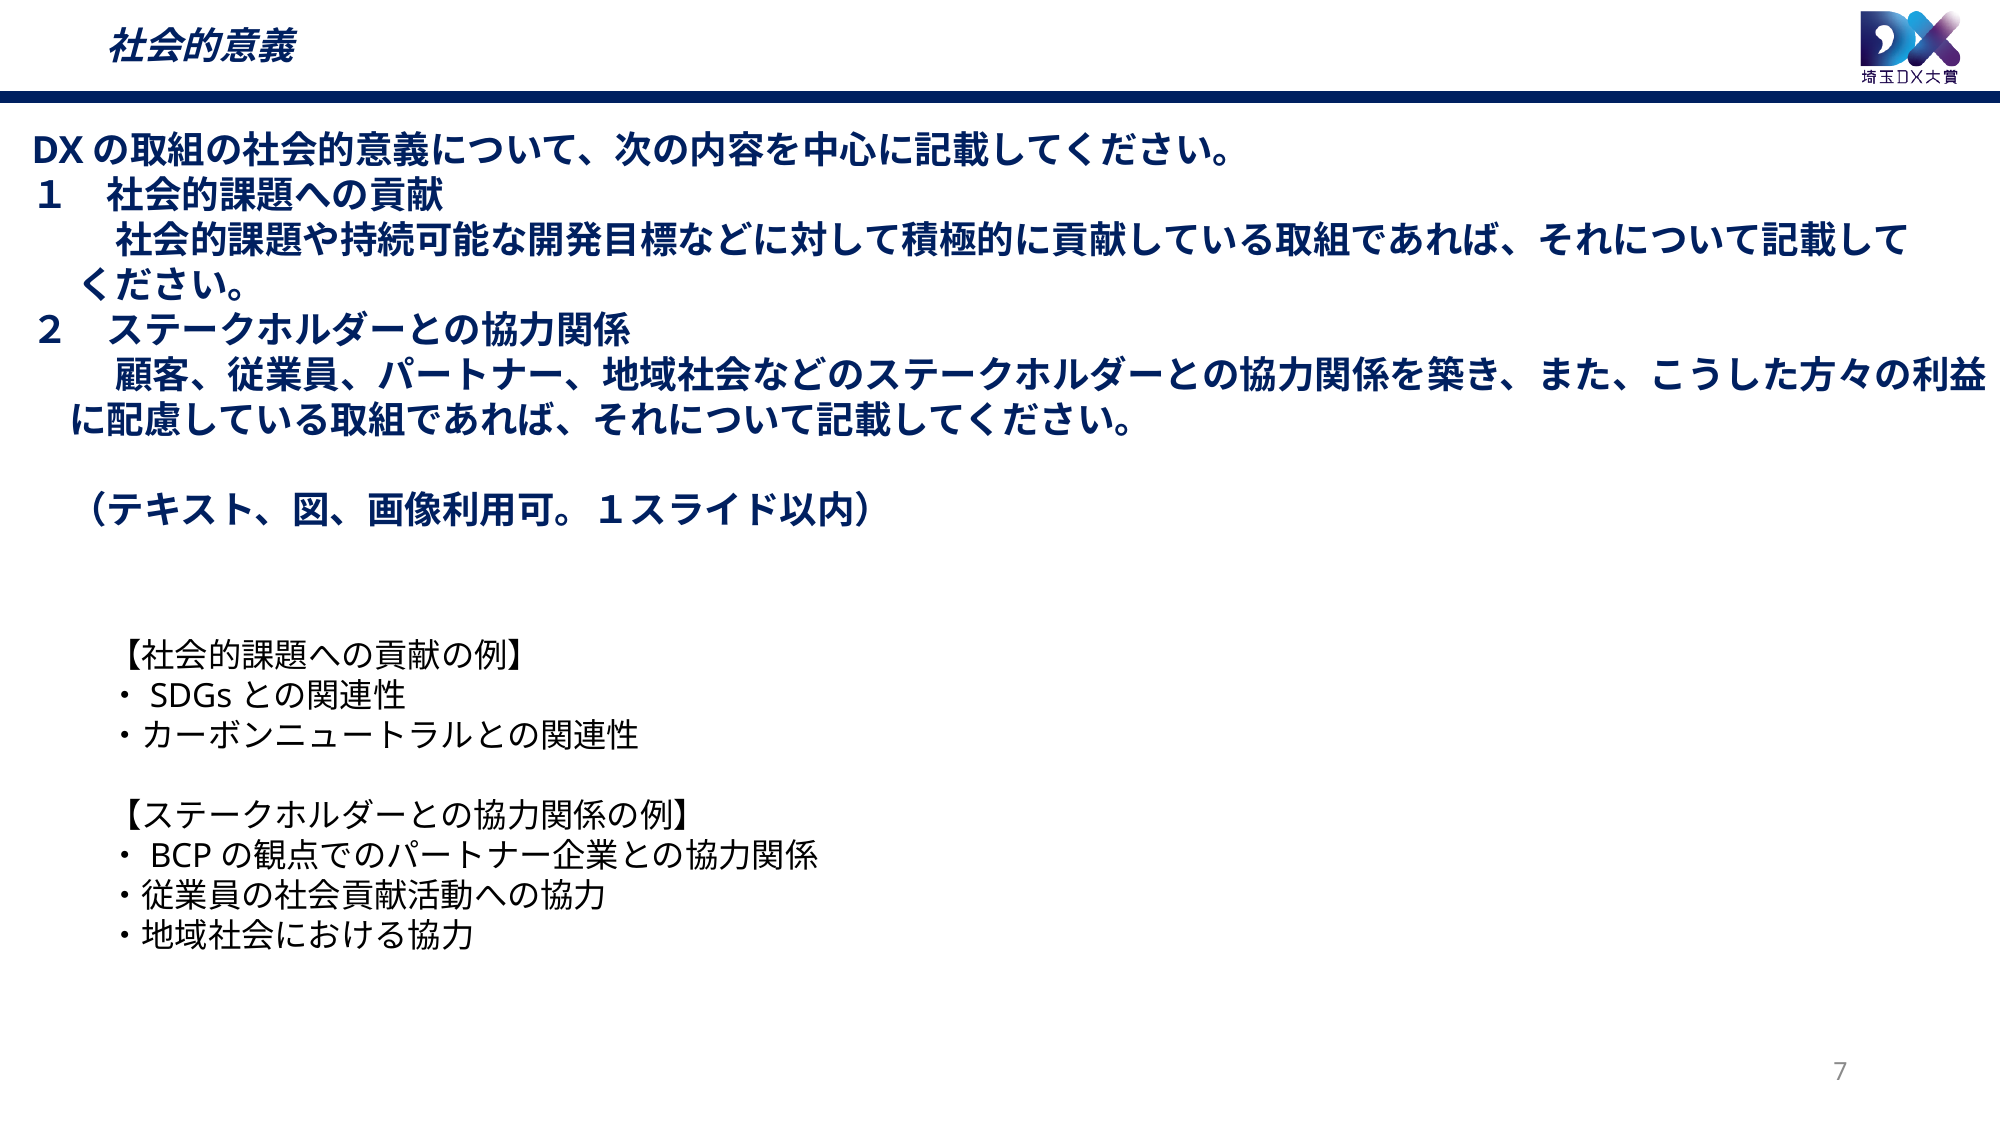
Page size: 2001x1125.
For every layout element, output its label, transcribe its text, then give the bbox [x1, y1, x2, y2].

text_box 【社会的課題への貢献の例】 ・SDGsとの関連性 ・カーボンニュートラルとの関連性 【ステークホルダーとの協力関係の例】 ・BCPの観点でのパートナー企業との協力関係 ・従業員の社会貢献活動への協力 ・地域社会における協力 [93, 626, 834, 962]
slide_number 7 [1412, 1042, 1863, 1103]
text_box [0, 11, 2000, 98]
text_box DXの取組の社会的意義について、次の内容を中心に記載してください。 １ 社会的課題への貢献 社会的課題や持続可能な開発目標などに対して積極的に貢献している取組であれば、それについて記載して ください。 ２ ステークホルダーとの協力関係 顧客、従業員、パートナー、地域社会などのステークホルダーとの協力関係を築き、また、こうした方々の利益 に配慮している取組であれば、それについて記載してください。 （テキスト、図、画像利用可。１スライド以内） [16, 118, 2000, 539]
